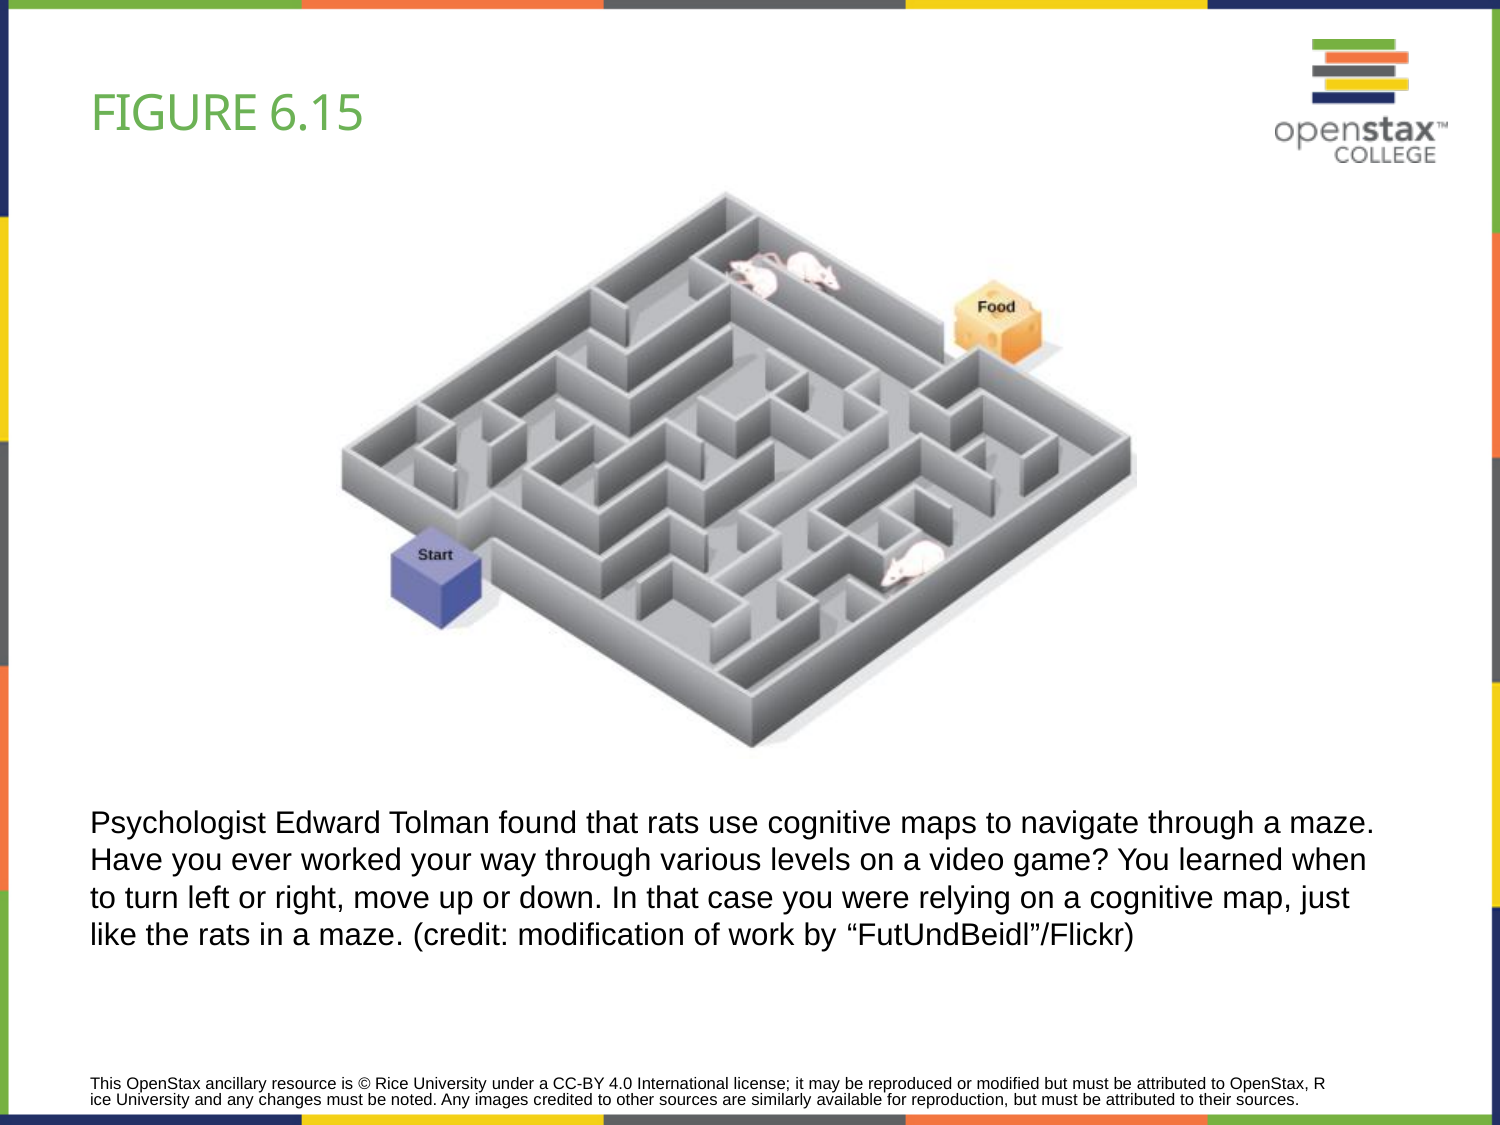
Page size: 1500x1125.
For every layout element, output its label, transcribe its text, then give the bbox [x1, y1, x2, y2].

list Psychologist Edward Tolman found that rats use cognitive maps to navigate through a maze. Have you ever worked your way through various levels on a video game? You learned when to turn left or right, move up or down. In that case you were relying on a cognitive map, just like the rats in a maze. (credit: modification of work by “FutUndBeidl”/Flickr) [75, 794, 1398, 986]
picture [0, 0, 1500, 1125]
footer This OpenStax ancillary resource is © Rice University under a CC-BY 4.0 International license; it may be reproduced or modified but must be attributed to OpenStax, Rice University and any changes must be noted. Any images credited to other sources are similarly available for reproduction, but must be attributed to their sources. [75, 1065, 1346, 1112]
title Figure 6.15 [75, 39, 1274, 148]
